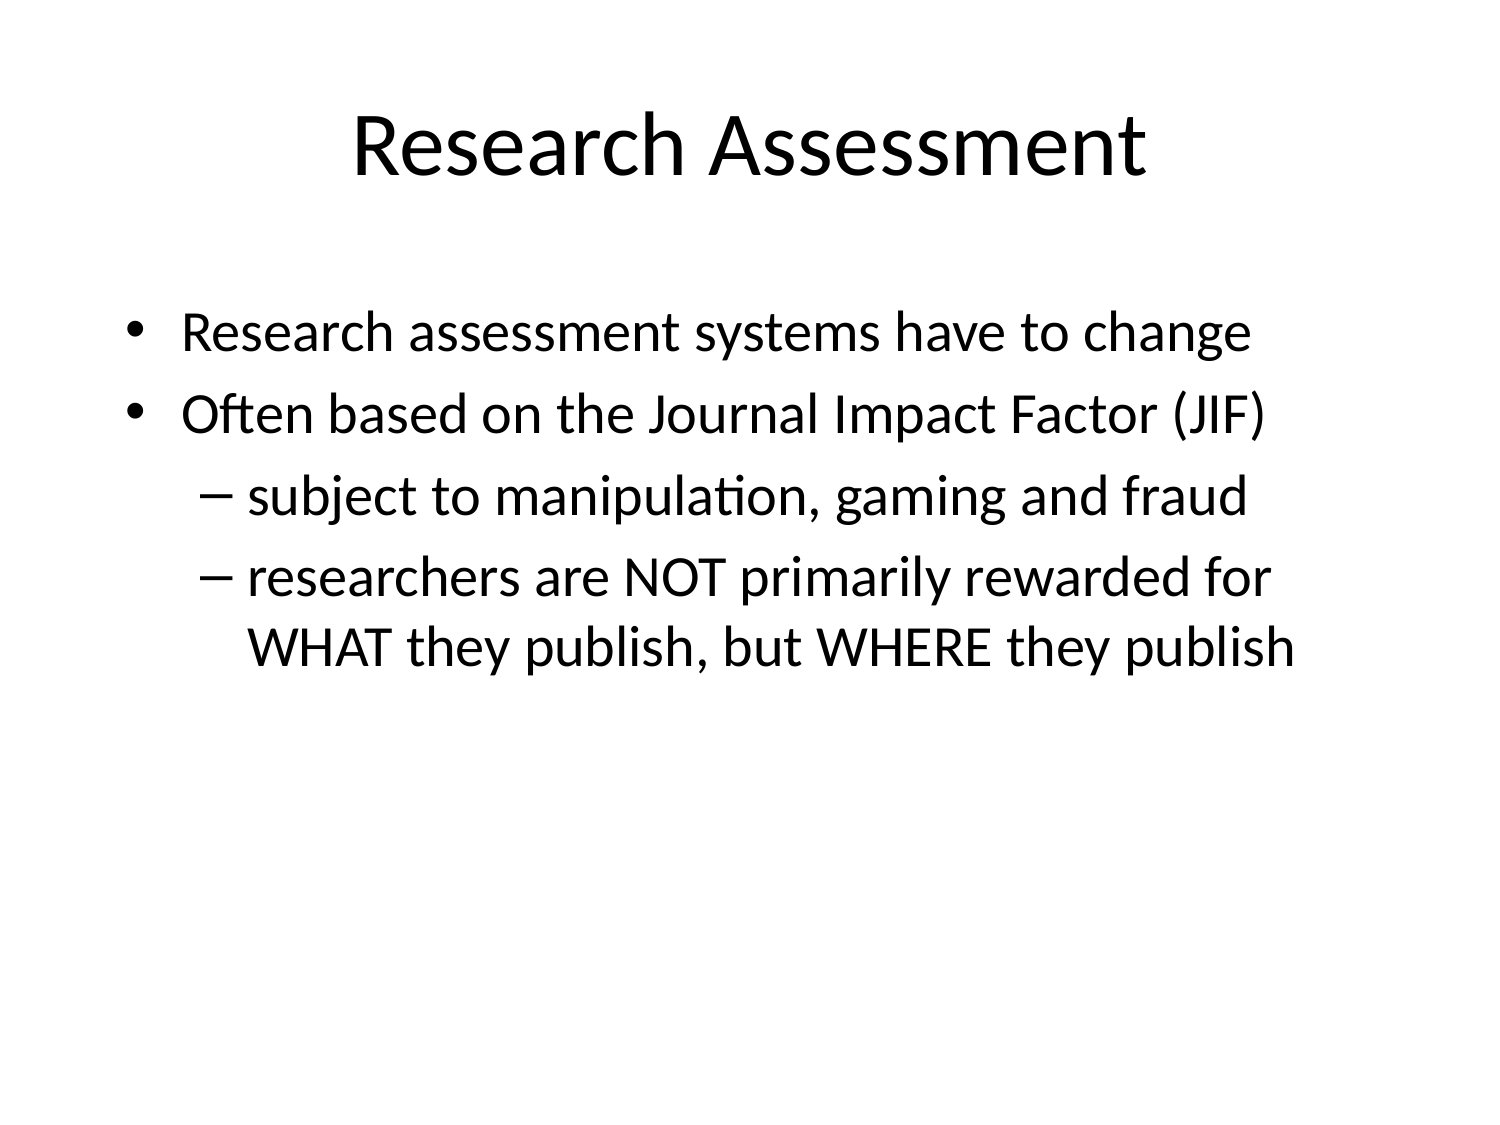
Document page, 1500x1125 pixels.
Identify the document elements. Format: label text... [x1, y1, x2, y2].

list Research assessment systems have to change Often based on the Journal Impact Factor (JIF) subject to manipulation, gaming and fraud researchers are NOT primarily rewarded for WHAT they publish, but WHERE they publish [110, 286, 1386, 961]
title Research Assessment [75, 45, 1425, 233]
